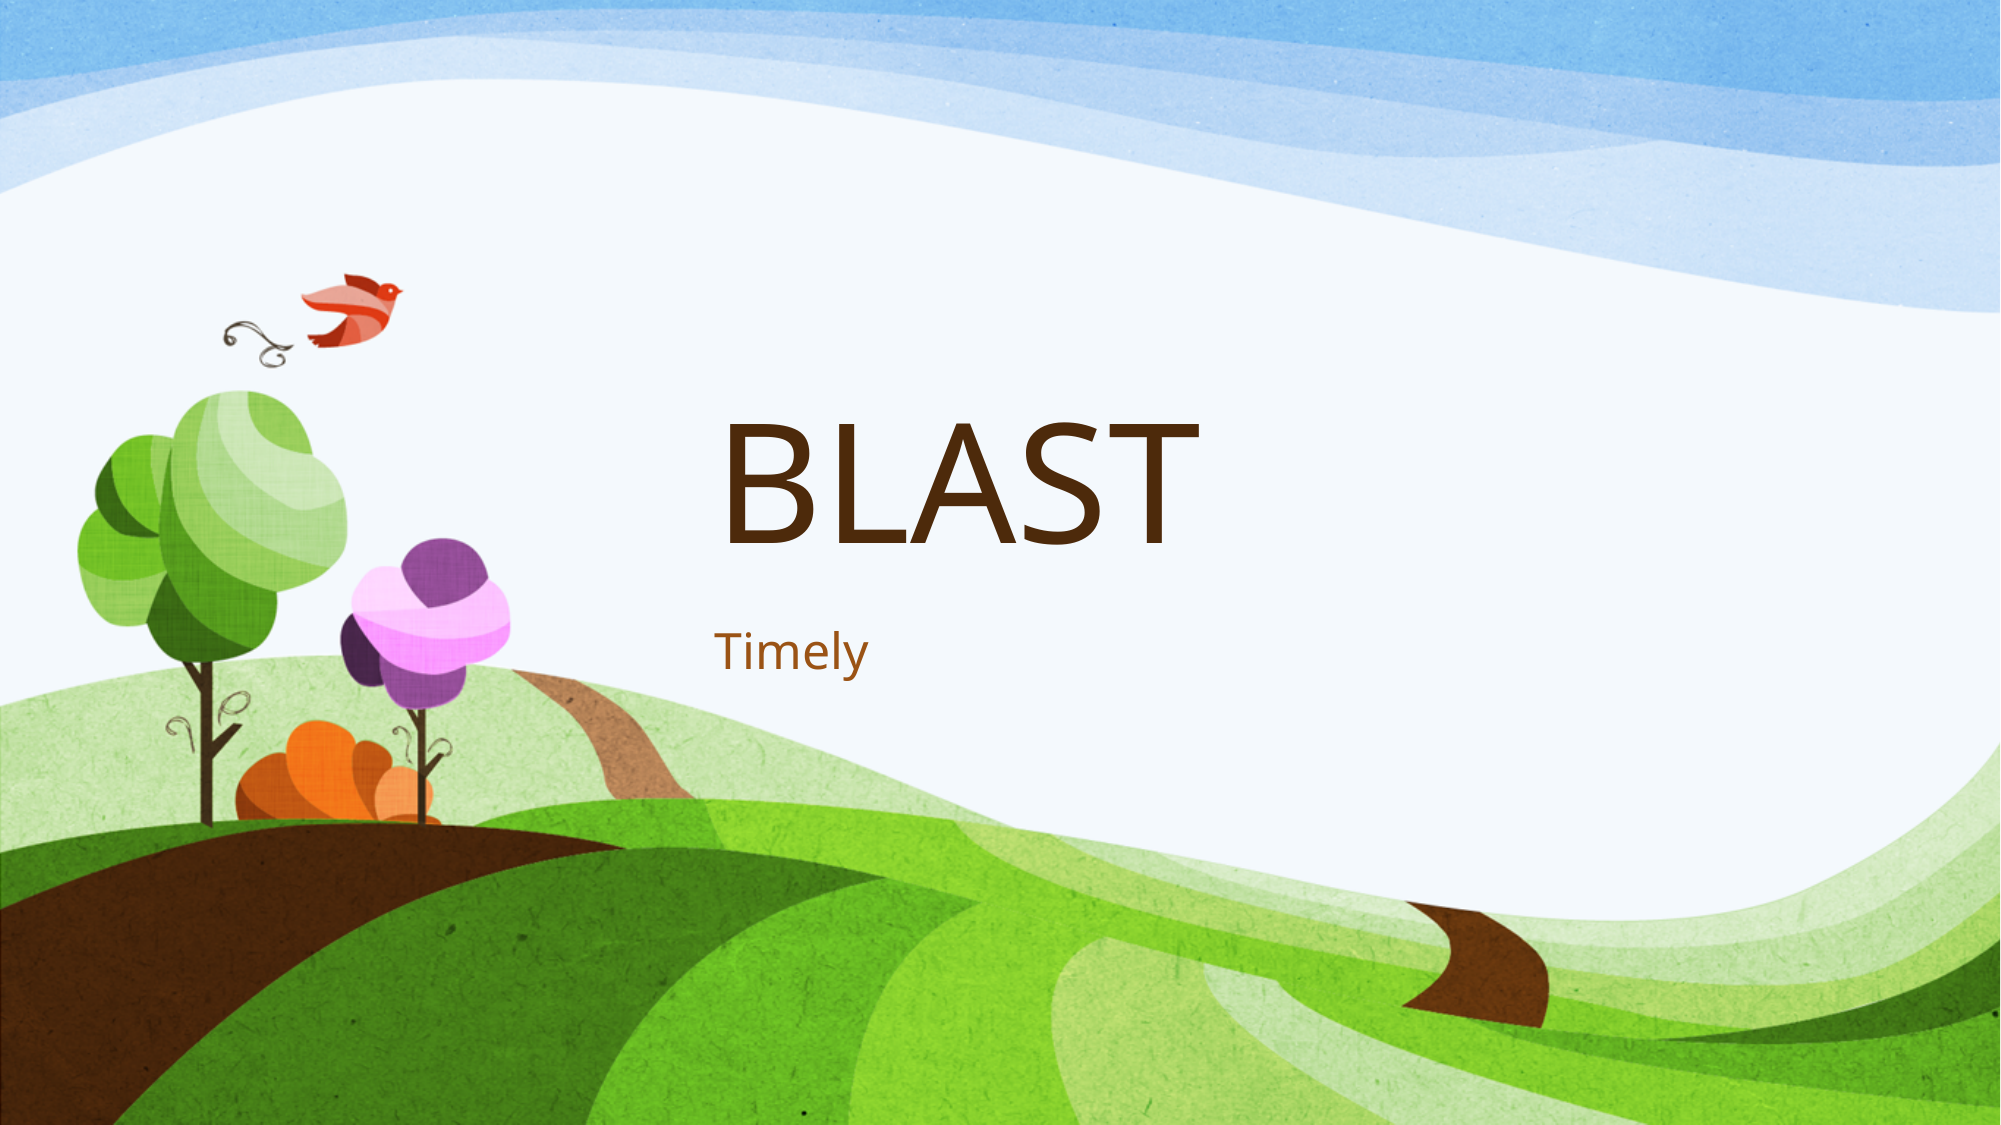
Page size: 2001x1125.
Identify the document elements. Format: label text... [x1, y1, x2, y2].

title BLAST [699, 287, 1825, 588]
picture [0, 0, 2001, 1125]
subtitle Timely [699, 612, 1825, 763]
